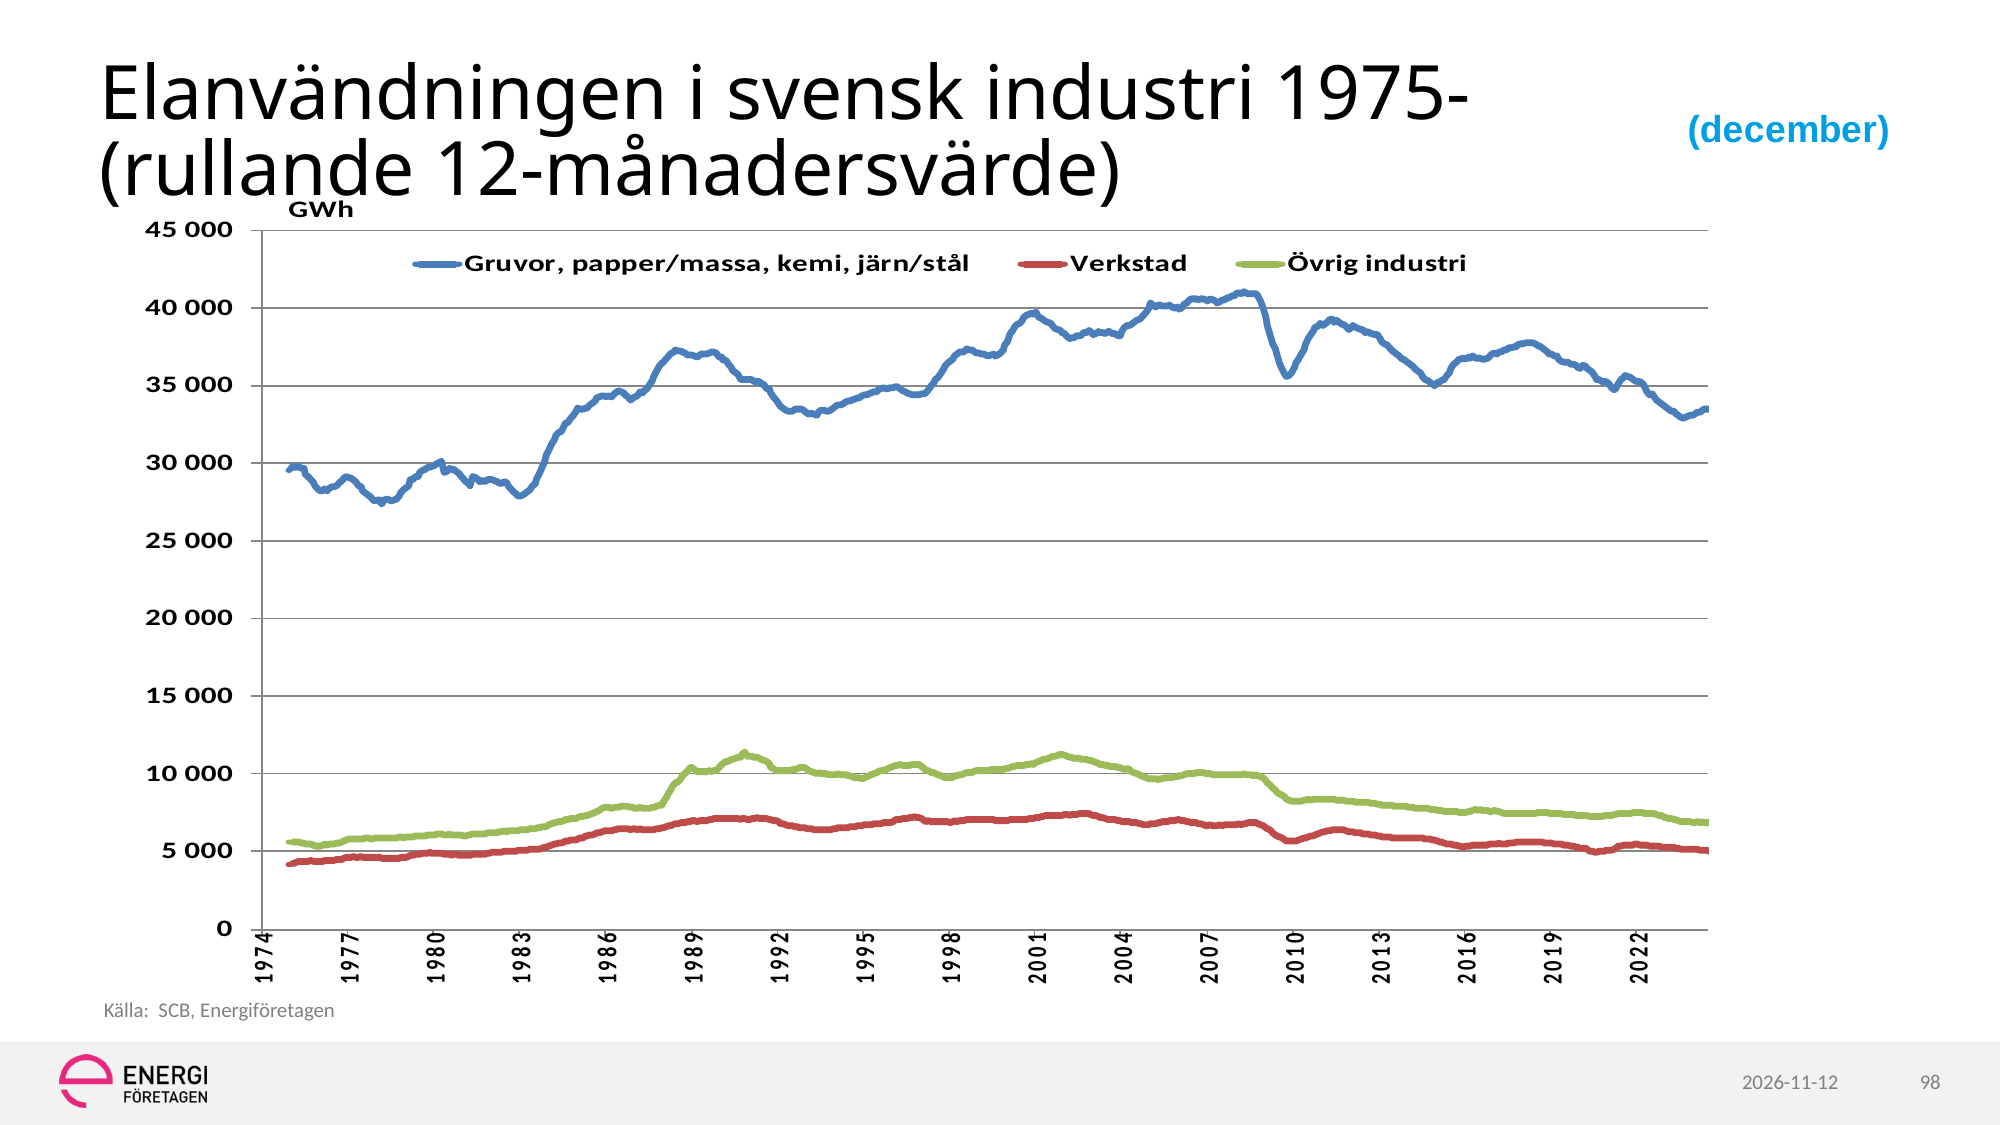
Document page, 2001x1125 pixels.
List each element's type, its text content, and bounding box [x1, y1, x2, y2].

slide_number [1742, 1068, 1854, 1099]
picture [109, 179, 1788, 1008]
title Elanvändningen i svensk industri 1975- (rullande 12-månadersvärde) [99, 23, 1900, 211]
slide_number 98 [1882, 1068, 1941, 1099]
text_box Källa: SCB, Energiföretagen [103, 1005, 1229, 1027]
picture [1679, 104, 1912, 154]
picture [59, 1054, 207, 1108]
